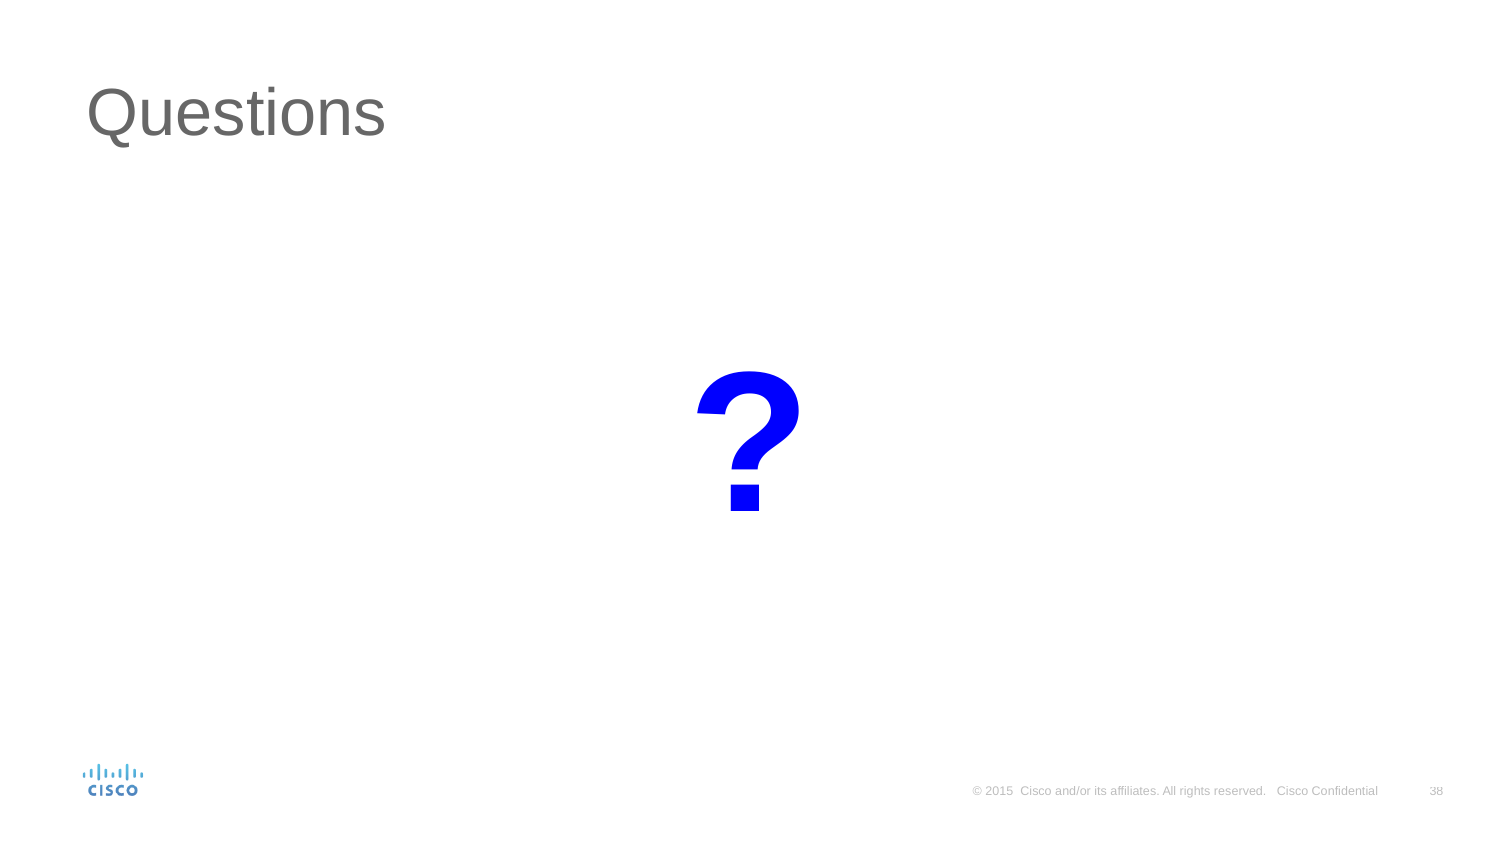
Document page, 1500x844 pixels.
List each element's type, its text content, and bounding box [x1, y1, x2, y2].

picture [77, 758, 149, 803]
title Questions [71, 55, 1441, 176]
text_box ? [673, 303, 827, 559]
